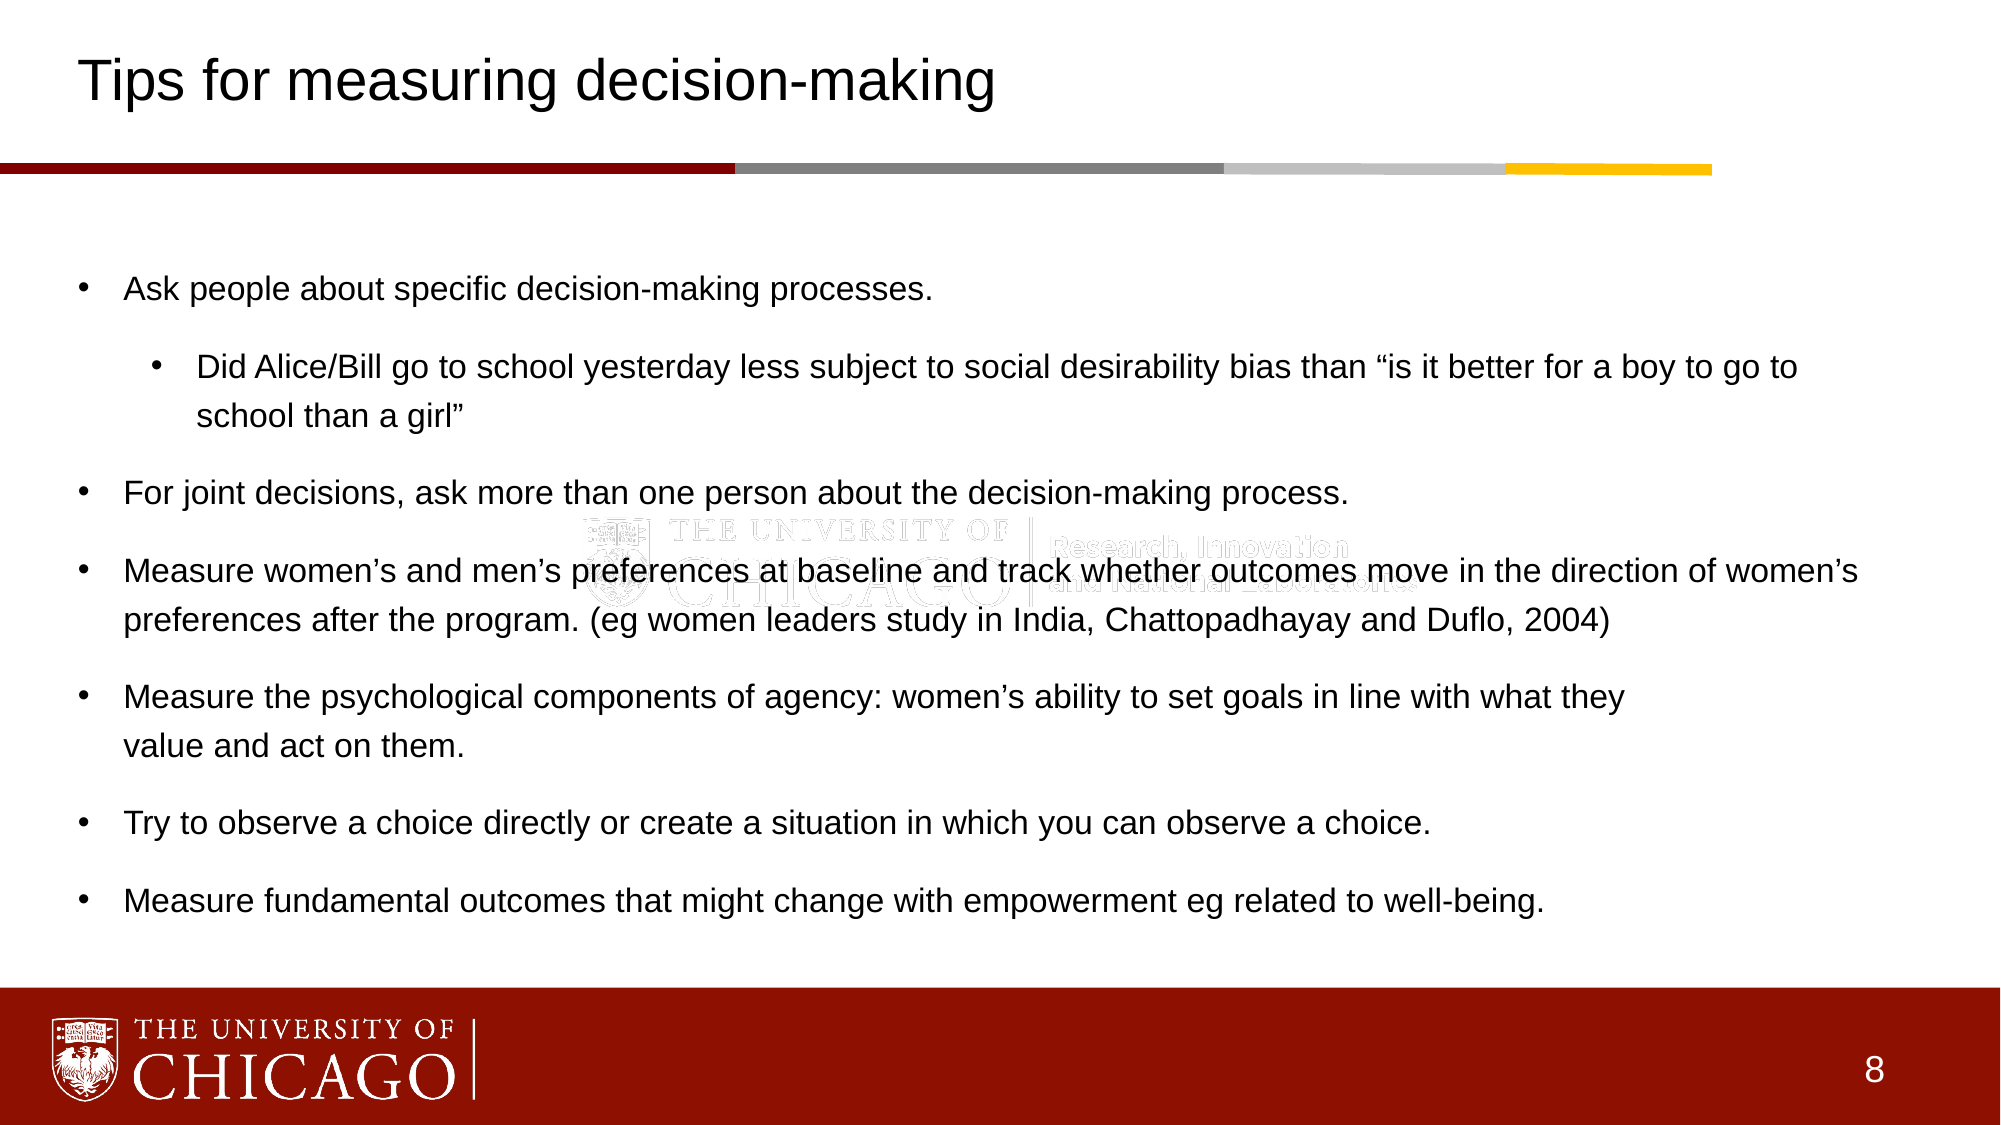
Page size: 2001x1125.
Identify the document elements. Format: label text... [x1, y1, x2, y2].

title Tips for measuring decision-making [62, 0, 1863, 155]
picture [27, 992, 485, 1119]
list Ask people about specific decision-making processes. Did Alice/Bill go to school yesterday less subject to social desirability bias than “is it better for a boy to go to school than a girl” For joint decisions, ask more than one person about the decision-making process. Measure women’s and men’s preferences at baseline and track whether outcomes move in the direction of women’s preferences after the program. (eg women leaders study in India, Chattopadhayay and Duflo, 2004) Measure the psychological components of agency: women’s ability to set goals in line with what they value and act on them. Try to observe a choice directly or create a situation in which you can observe a choice. Measure fundamental outcomes that might change with empowerment eg related to well-being. [62, 251, 1901, 933]
